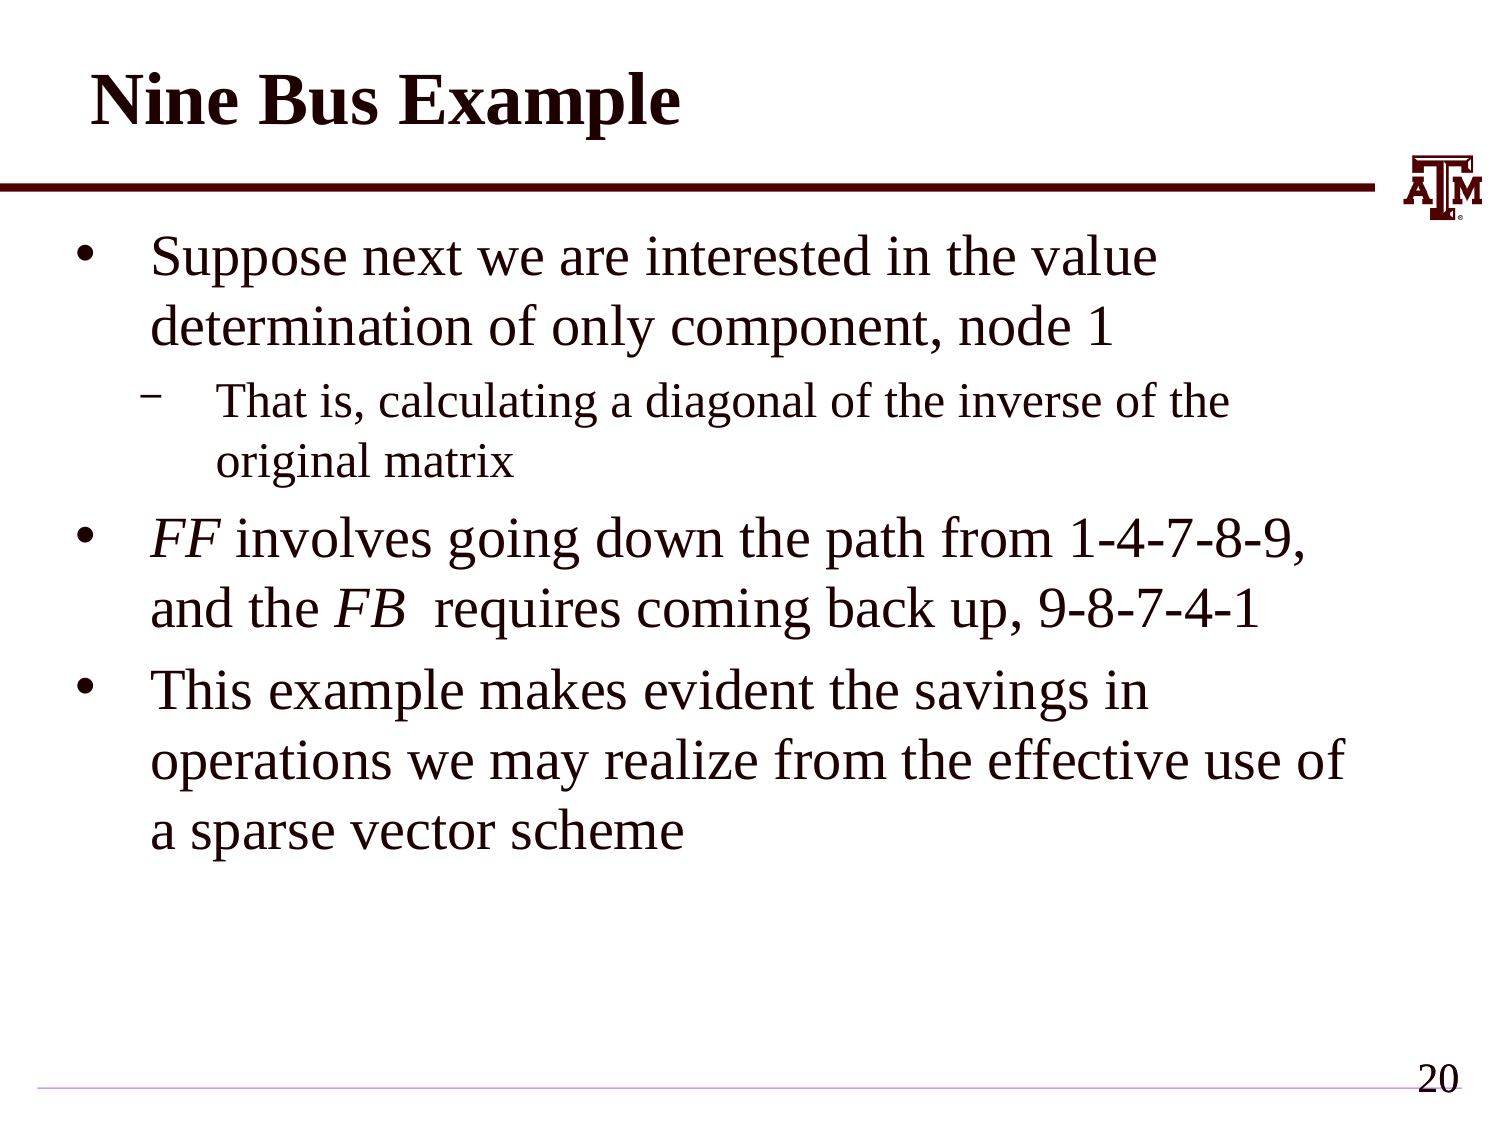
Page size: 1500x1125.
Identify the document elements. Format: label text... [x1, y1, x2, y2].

title Nine Bus Example [74, 12, 1388, 188]
text_box 19 [1162, 1037, 1475, 1113]
picture [1392, 137, 1493, 238]
list Suppose next we are interested in the value determination of only component, node 1 That is, calculating a diagonal of the inverse of the original matrix FF involves going down the path from 1-4-7-8-9, and the FB requires coming back up, 9-8-7-4-1 This example makes evident the savings in operations we may realize from the effective use of a sparse vector scheme [59, 209, 1401, 763]
